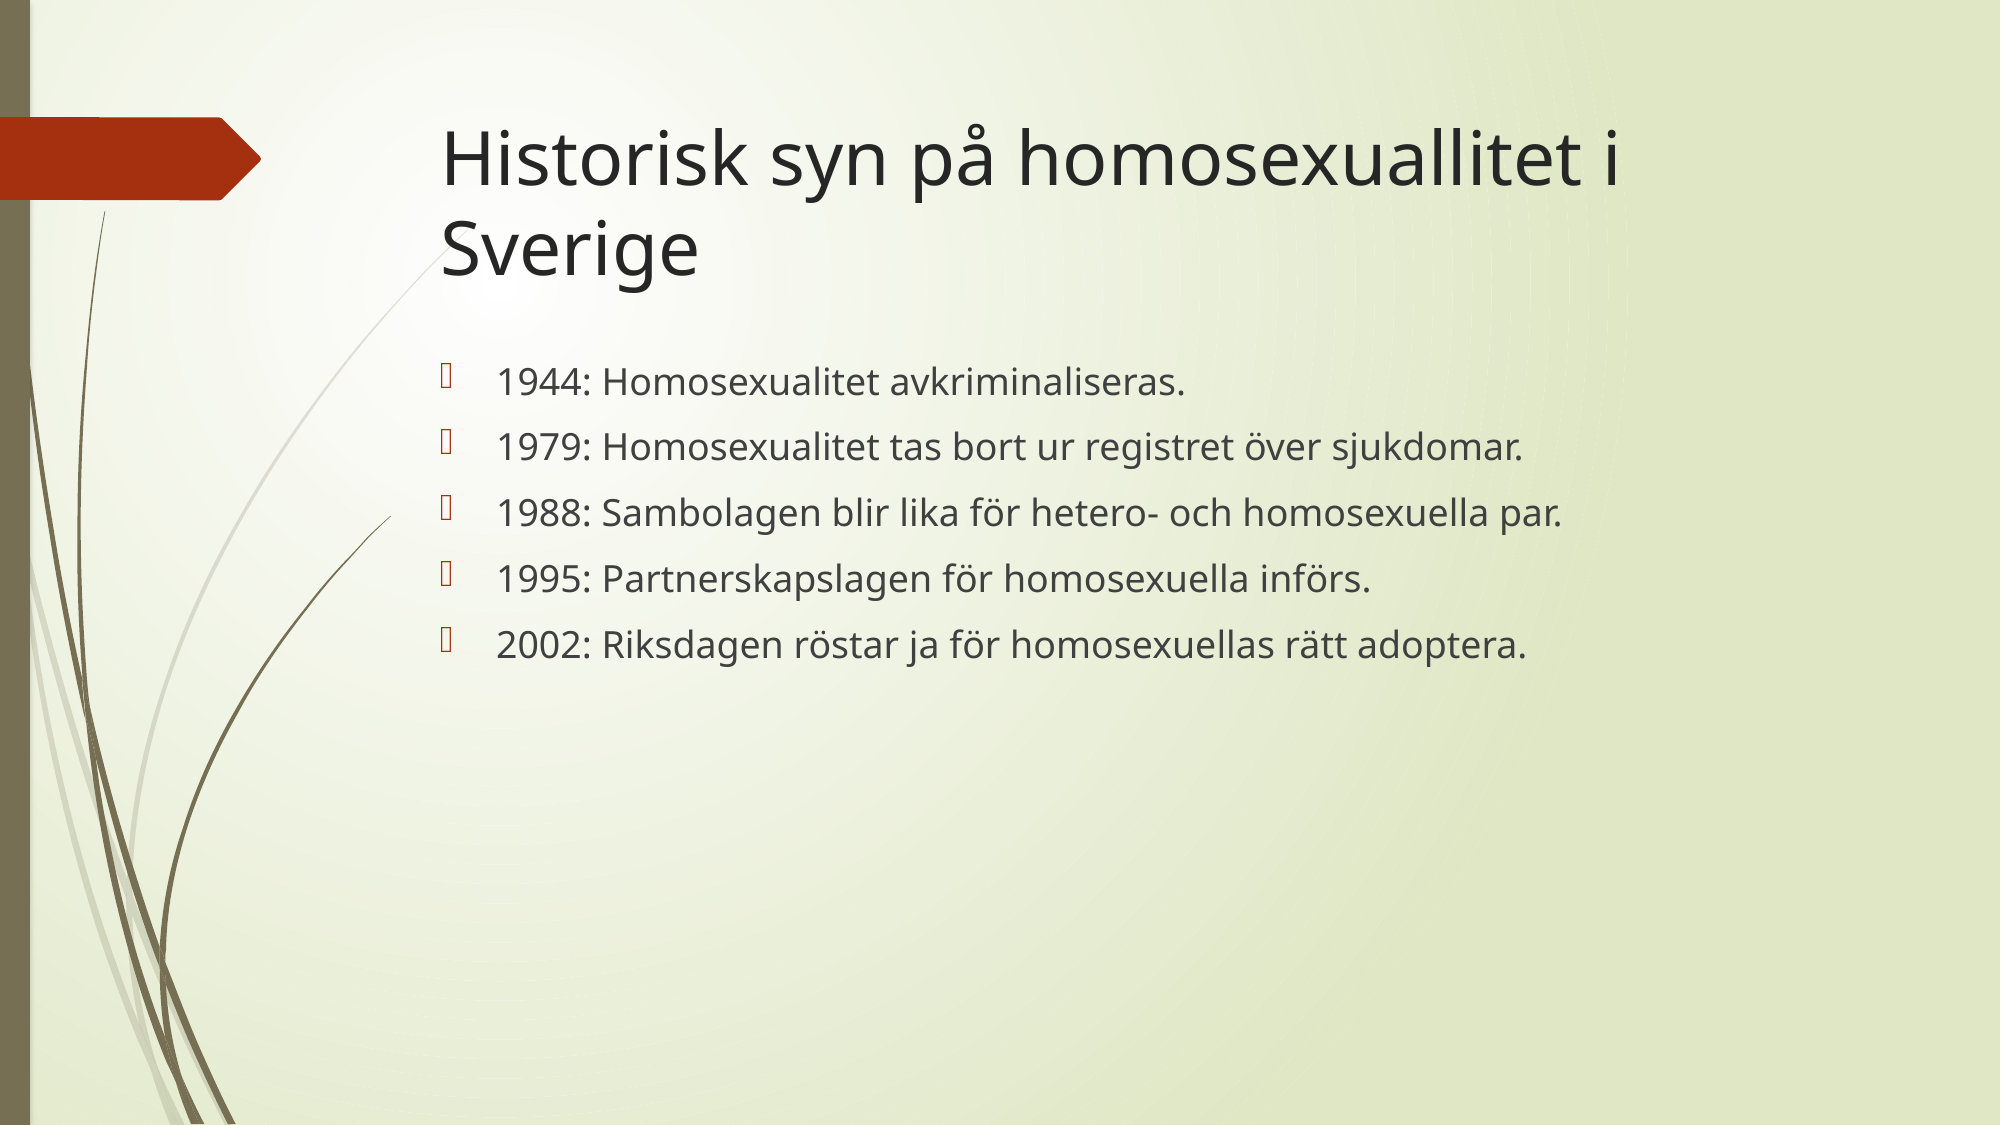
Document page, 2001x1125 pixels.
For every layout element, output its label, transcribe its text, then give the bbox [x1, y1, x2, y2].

title Historisk syn på homosexuallitet i Sverige [425, 102, 1888, 313]
list 1944: Homosexualitet avkriminaliseras. 1979: Homosexualitet tas bort ur registret över sjukdomar. 1988: Sambolagen blir lika för hetero- och homosexuella par. 1995: Partnerskapslagen för homosexuella införs. 2002: Riksdagen röstar ja för homosexuellas rätt adoptera. [424, 350, 1888, 970]
